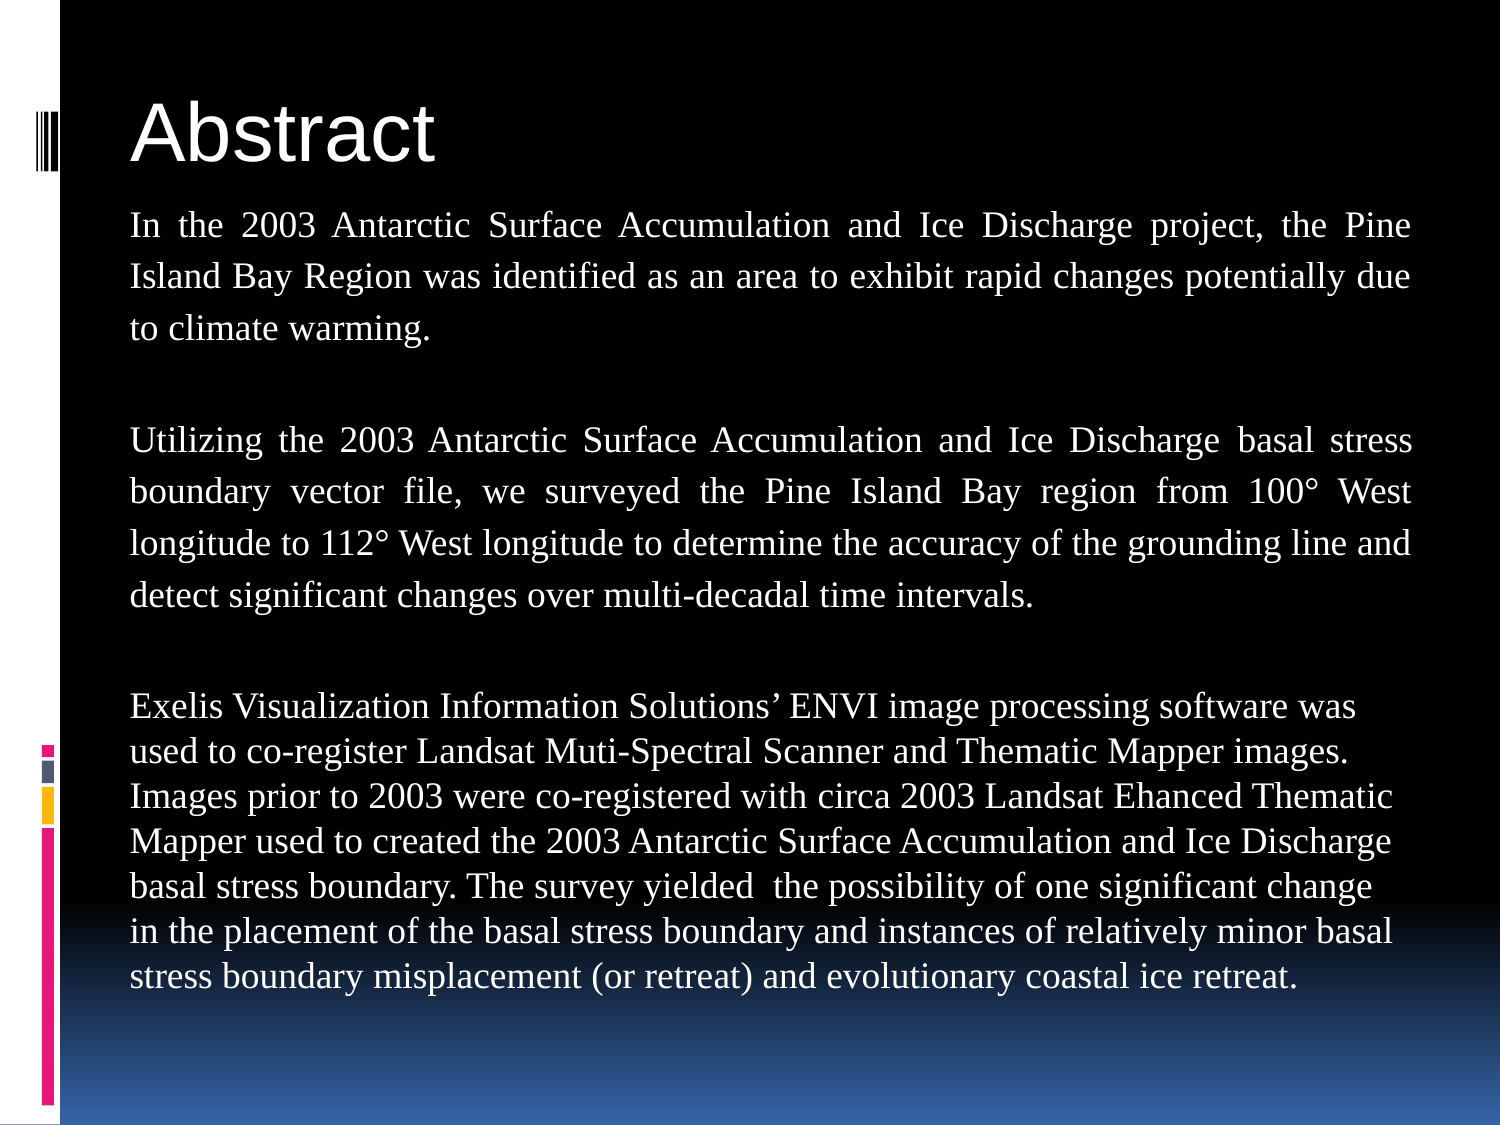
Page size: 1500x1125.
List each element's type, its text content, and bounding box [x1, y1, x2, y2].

title Abstract [115, 63, 1413, 177]
list In the 2003 Antarctic Surface Accumulation and Ice Discharge project, the Pine Island Bay Region was identified as an area to exhibit rapid changes potentially due to climate warming. Utilizing the 2003 Antarctic Surface Accumulation and Ice Discharge basal stress boundary vector file, we surveyed the Pine Island Bay region from 100° West longitude to 112° West longitude to determine the accuracy of the grounding line and detect significant changes over multi-decadal time intervals. Exelis Visualization Information Solutions’ ENVI image processing software was used to co-register Landsat Muti-Spectral Scanner and Thematic Mapper images. Images prior to 2003 were co-registered with circa 2003 Landsat Ehanced Thematic Mapper used to created the 2003 Antarctic Surface Accumulation and Ice Discharge basal stress boundary. The survey yielded the possibility of one significant change in the placement of the basal stress boundary and instances of relatively minor basal stress boundary misplacement (or retreat) and evolutionary coastal ice retreat. [114, 177, 1429, 1071]
